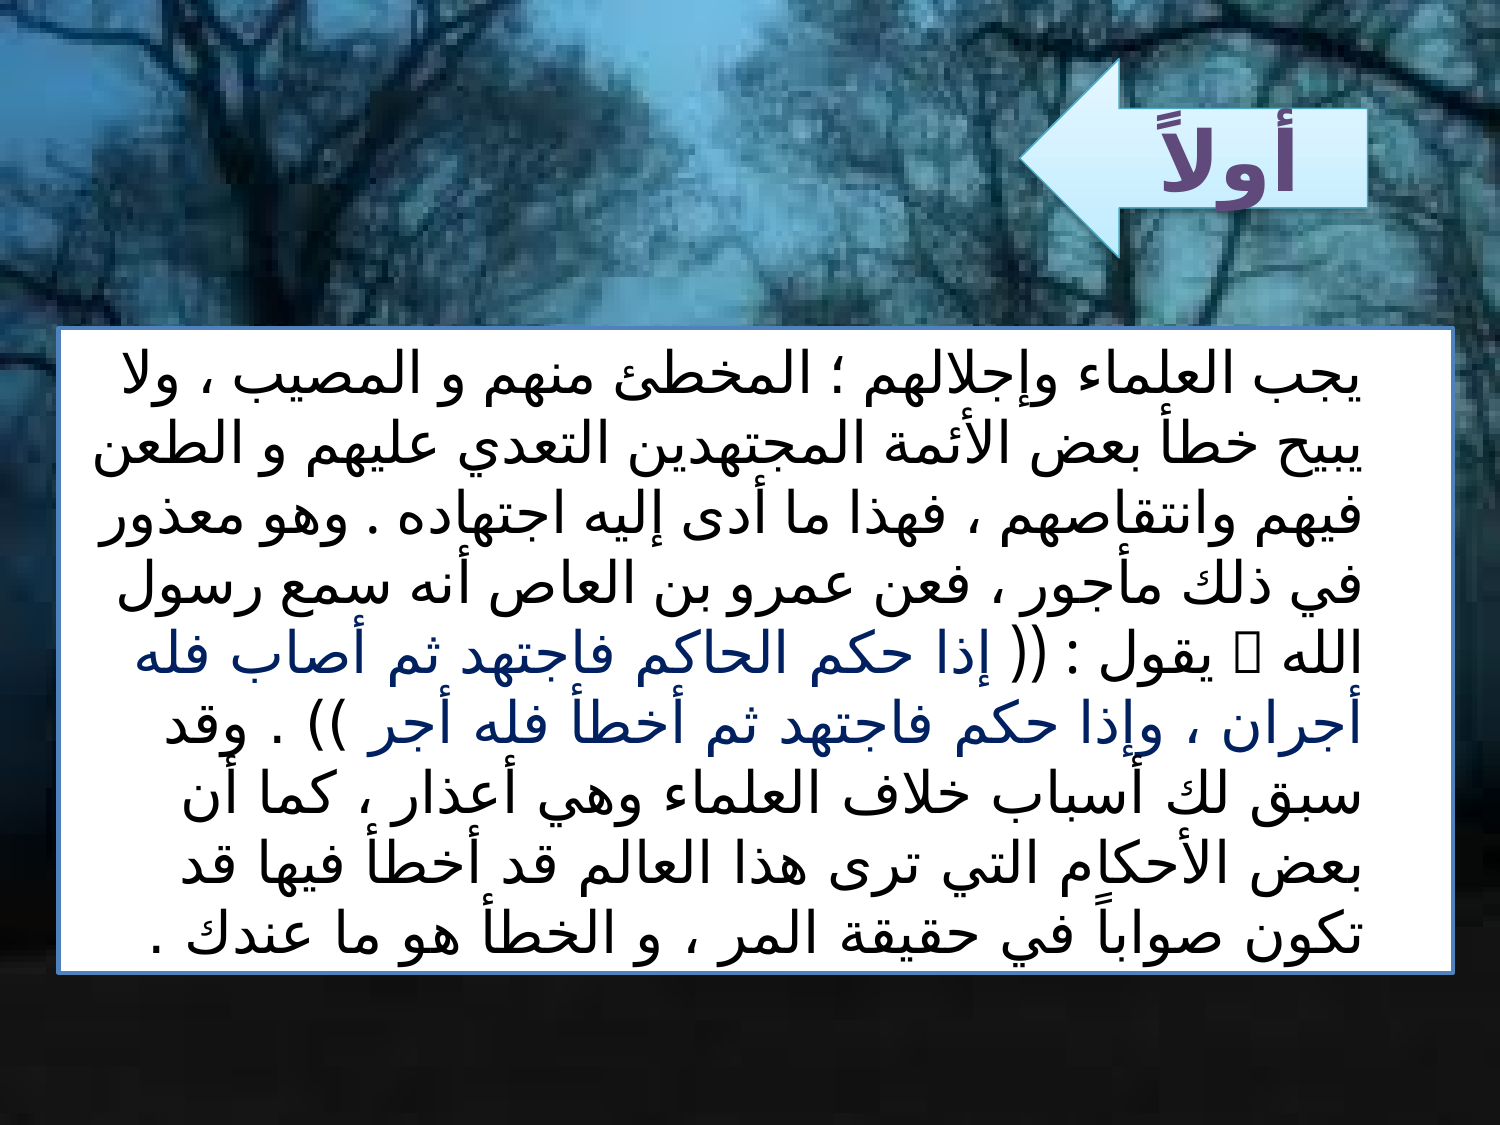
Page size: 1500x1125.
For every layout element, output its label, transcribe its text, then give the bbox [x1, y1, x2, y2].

text_box يجب العلماء وإجلالهم ؛ المخطئ منهم و المصيب ، ولا يبيح خطأ بعض الأئمة المجتهدين التعدي عليهم و الطعن فيهم وانتقاصهم ، فهذا ما أدى إليه اجتهاده . وهو معذور في ذلك مأجور ، فعن عمرو بن العاص أنه سمع رسول الله  يقول : (( إذا حكم الحاكم فاجتهد ثم أصاب فله أجران ، وإذا حكم فاجتهد ثم أخطأ فله أجر )) . وقد سبق لك أسباب خلاف العلماء وهي أعذار ، كما أن بعض الأحكام التي ترى هذا العالم قد أخطأ فيها قد تكون صواباً في حقيقة المر ، و الخطأ هو ما عندك . [56, 326, 1455, 975]
picture [0, 0, 1500, 1125]
text_box أولاً [1018, 57, 1369, 259]
